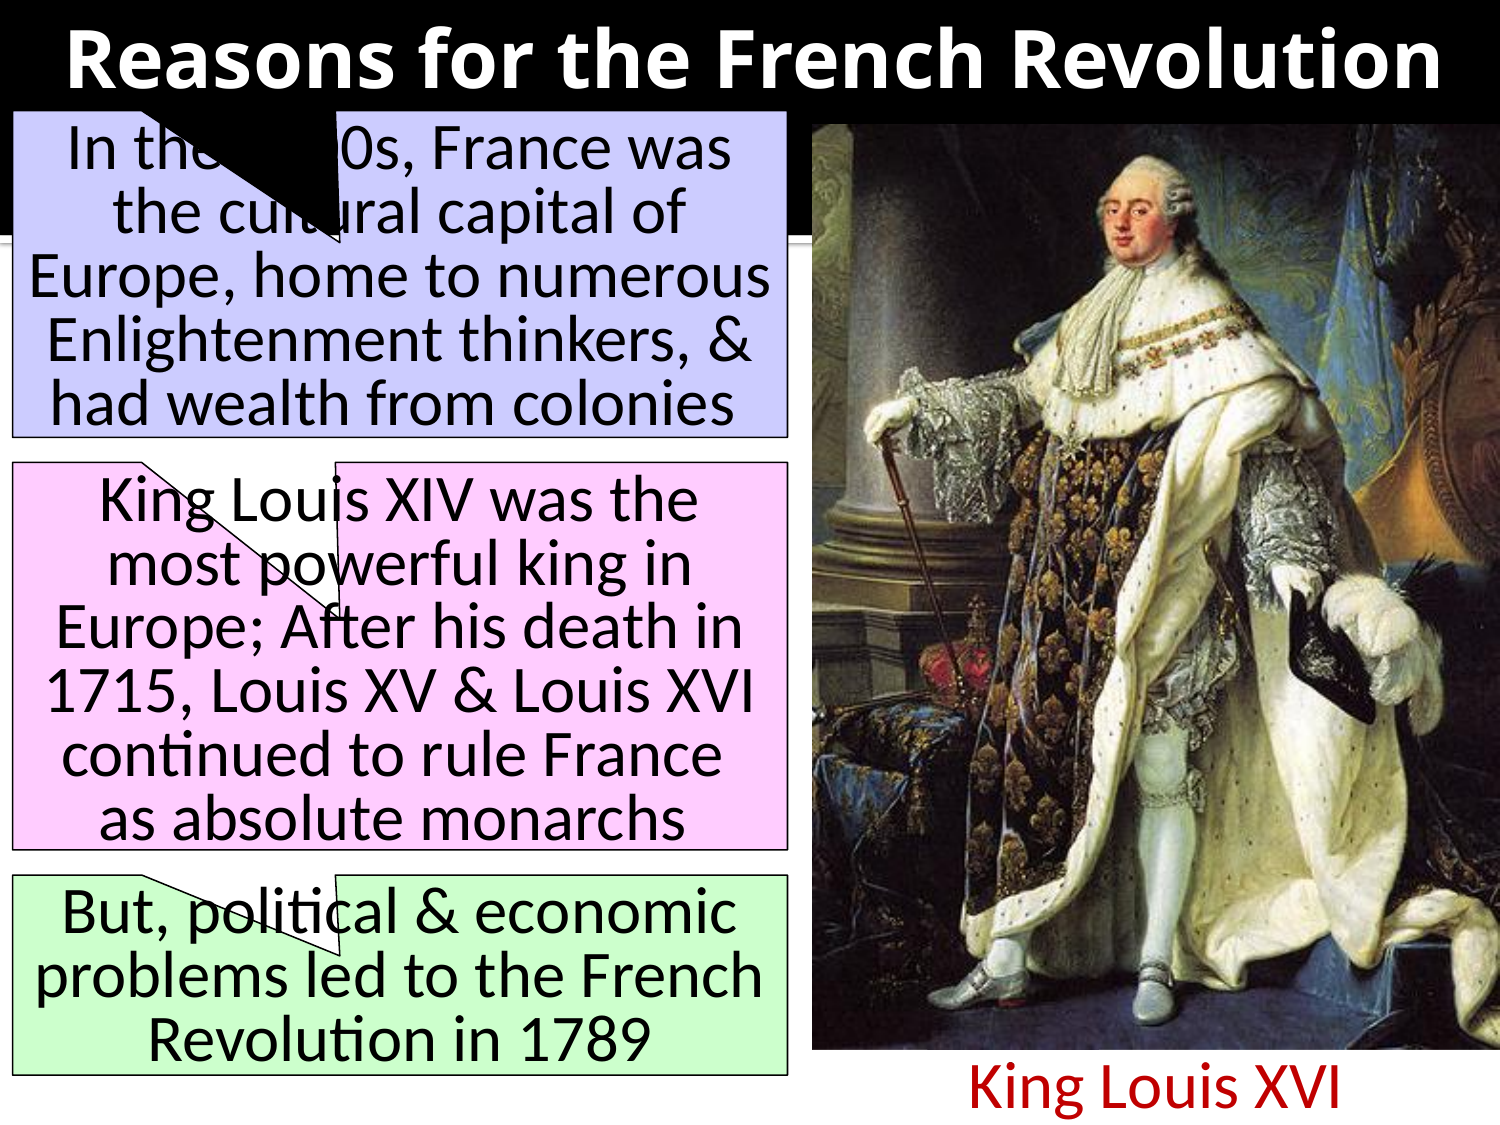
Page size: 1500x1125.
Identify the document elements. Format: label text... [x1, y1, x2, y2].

text_box In the 1700s, France was the cultural capital of Europe, home to numerous Enlightenment thinkers, & had wealth from colonies [12, 110, 788, 438]
text_box King Louis XVI [812, 1059, 1500, 1125]
text_box King Louis XIV was the most powerful king in Europe; After his death in 1715, Louis XV & Louis XVI continued to rule France as absolute monarchs [12, 462, 788, 850]
picture [812, 124, 1500, 1050]
title Reasons for the French Revolution [0, 0, 1500, 113]
text_box But, political & economic problems led to the French Revolution in 1789 [12, 875, 788, 1076]
